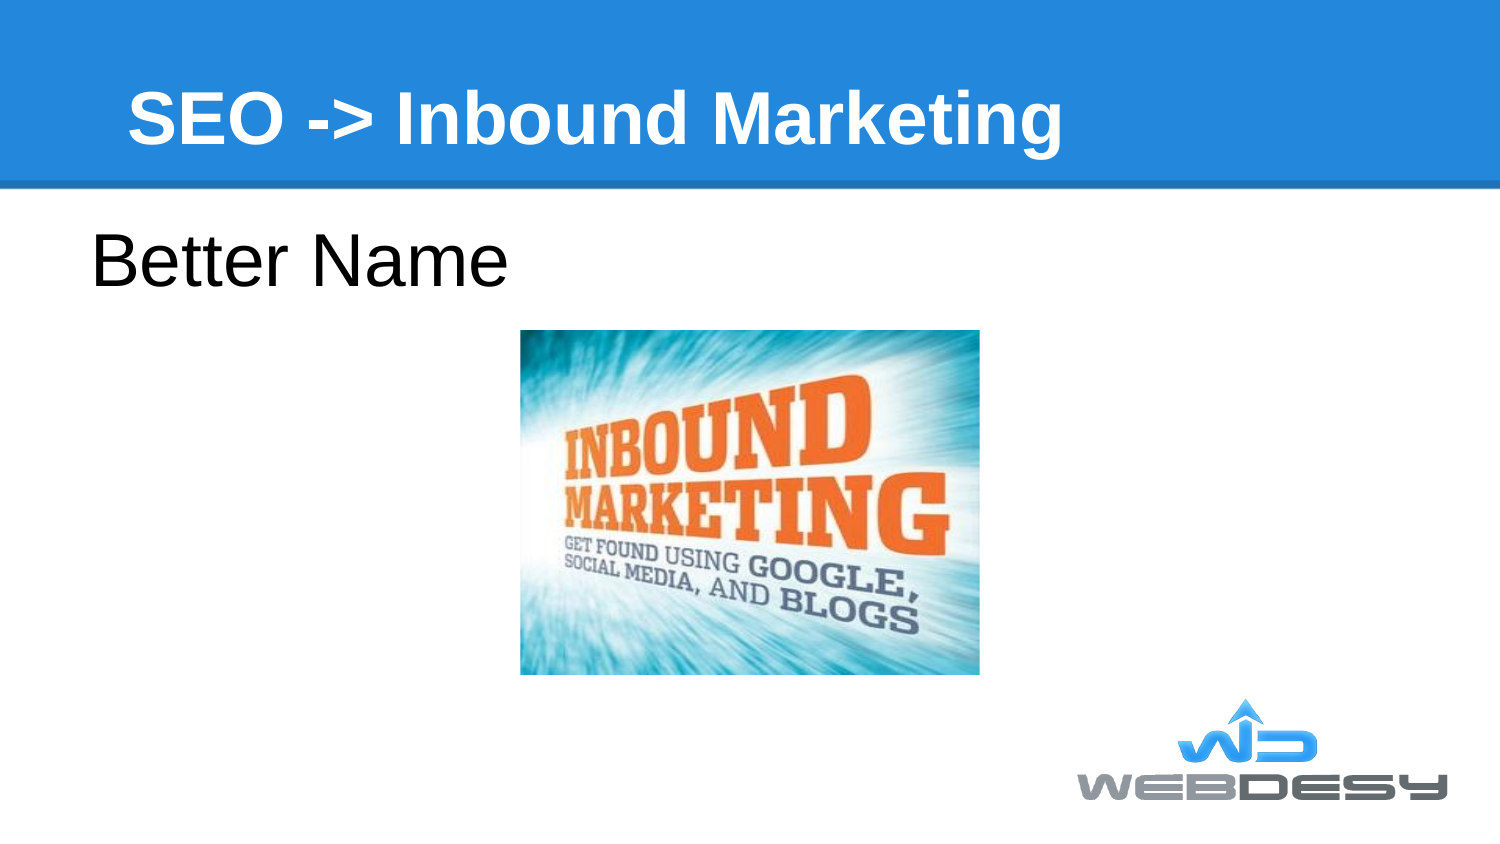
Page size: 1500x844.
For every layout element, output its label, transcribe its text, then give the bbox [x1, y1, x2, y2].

text_box [1064, 699, 1458, 810]
title SEO -> Inbound Marketing [75, 33, 1425, 175]
list Better Name [75, 196, 1425, 808]
text_box [520, 330, 980, 675]
